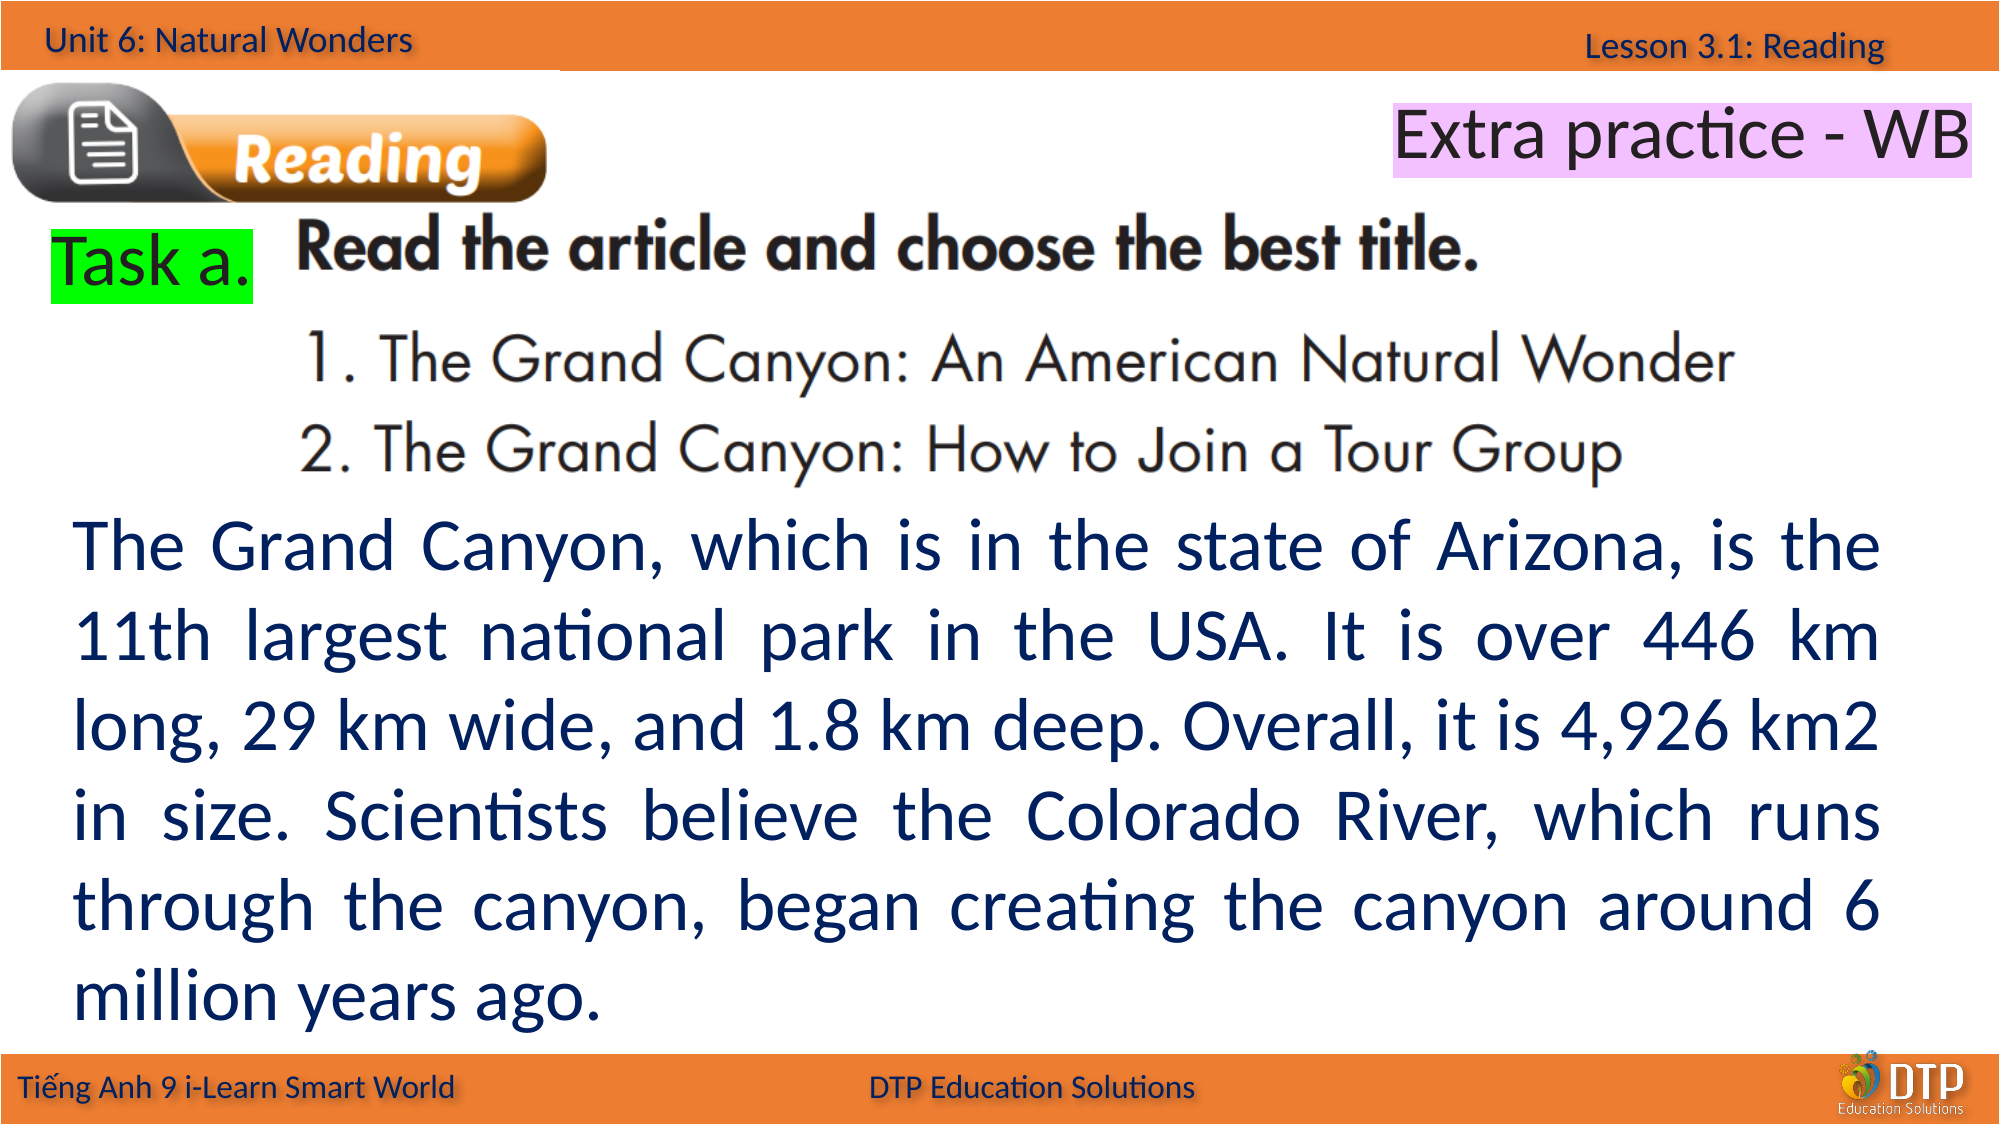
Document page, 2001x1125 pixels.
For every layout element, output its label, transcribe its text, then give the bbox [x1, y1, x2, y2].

text_box Extra practice - WB [1378, 76, 2000, 182]
text_box Task a. [36, 213, 280, 308]
picture [0, 70, 1745, 501]
text_box The Grand Canyon, which is in the state of Arizona, is the 11th largest national park in the USA. It is over 446 km long, 29 km wide, and 1.8 km deep. Overall, it is 4,926 km2 in size. Scientists believe the Colorado River, which runs through the canyon, began creating the canyon around 6 million years ago. [57, 487, 1899, 1043]
picture [1839, 1050, 1963, 1114]
